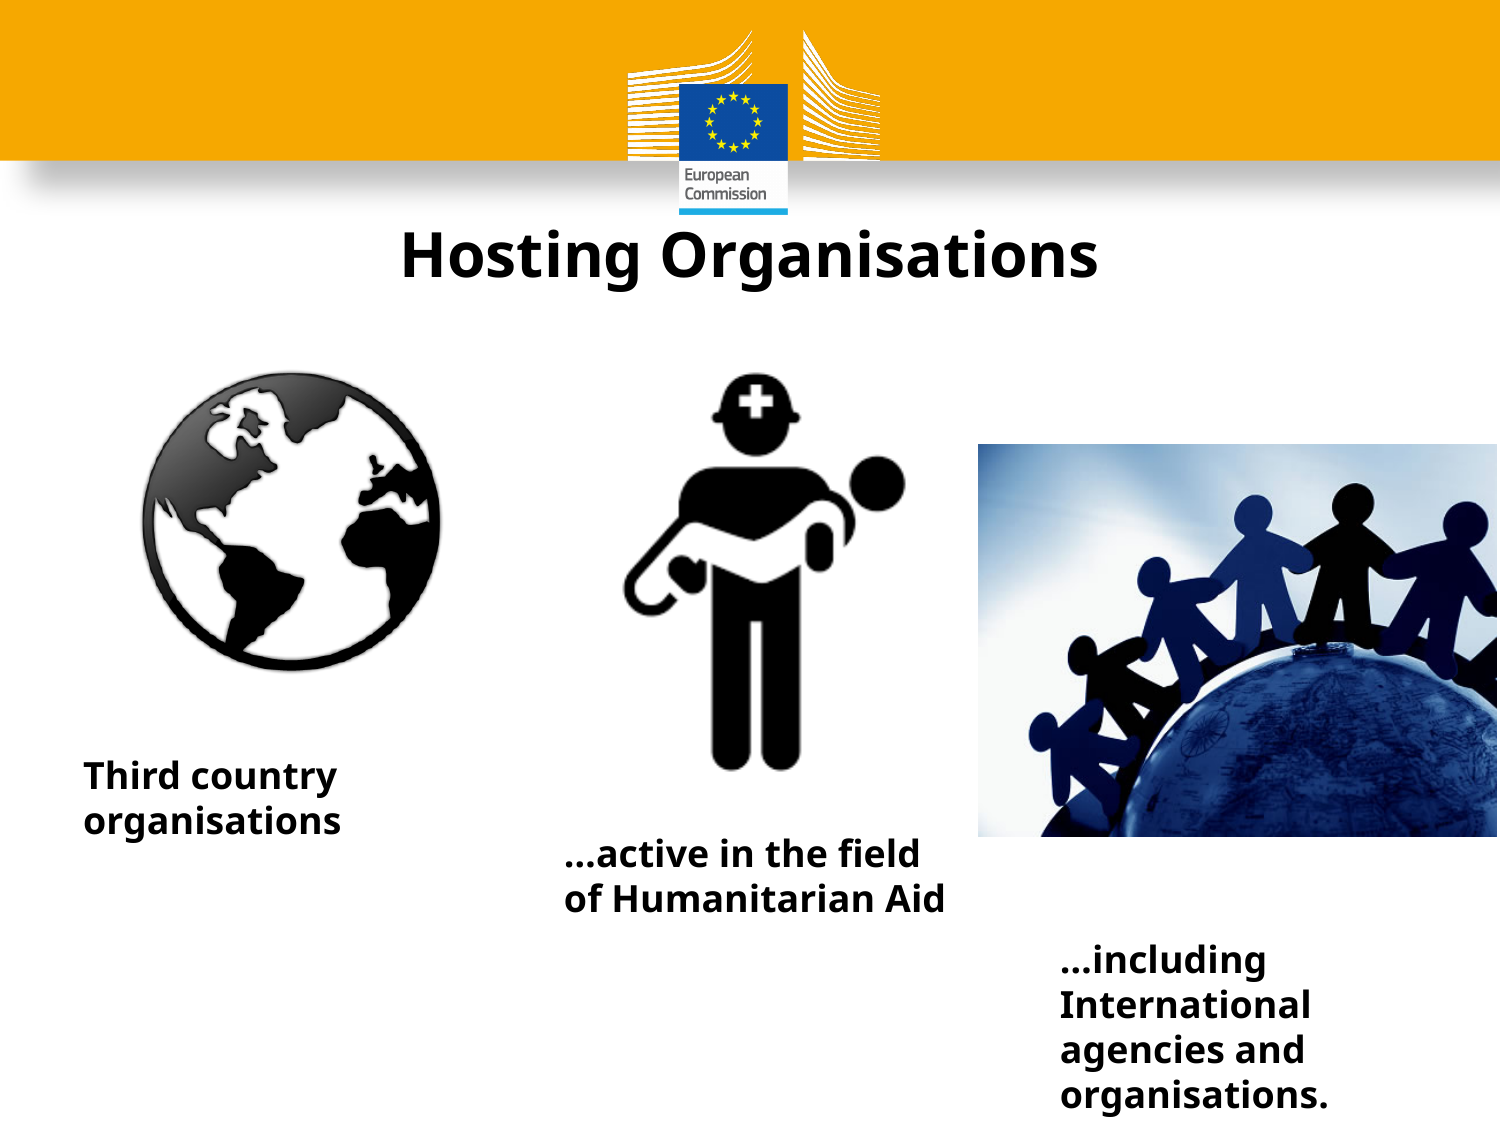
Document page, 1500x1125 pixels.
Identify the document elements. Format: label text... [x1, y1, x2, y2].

text_box Third country organisations [68, 745, 467, 849]
picture [596, 11, 911, 208]
picture [537, 346, 1497, 837]
text_box …including International agencies and organisations. [1045, 928, 1500, 1124]
text_box …active in the field of Humanitarian Aid [549, 822, 963, 927]
text_box Hosting Organisations [76, 208, 1424, 298]
picture [68, 298, 514, 745]
